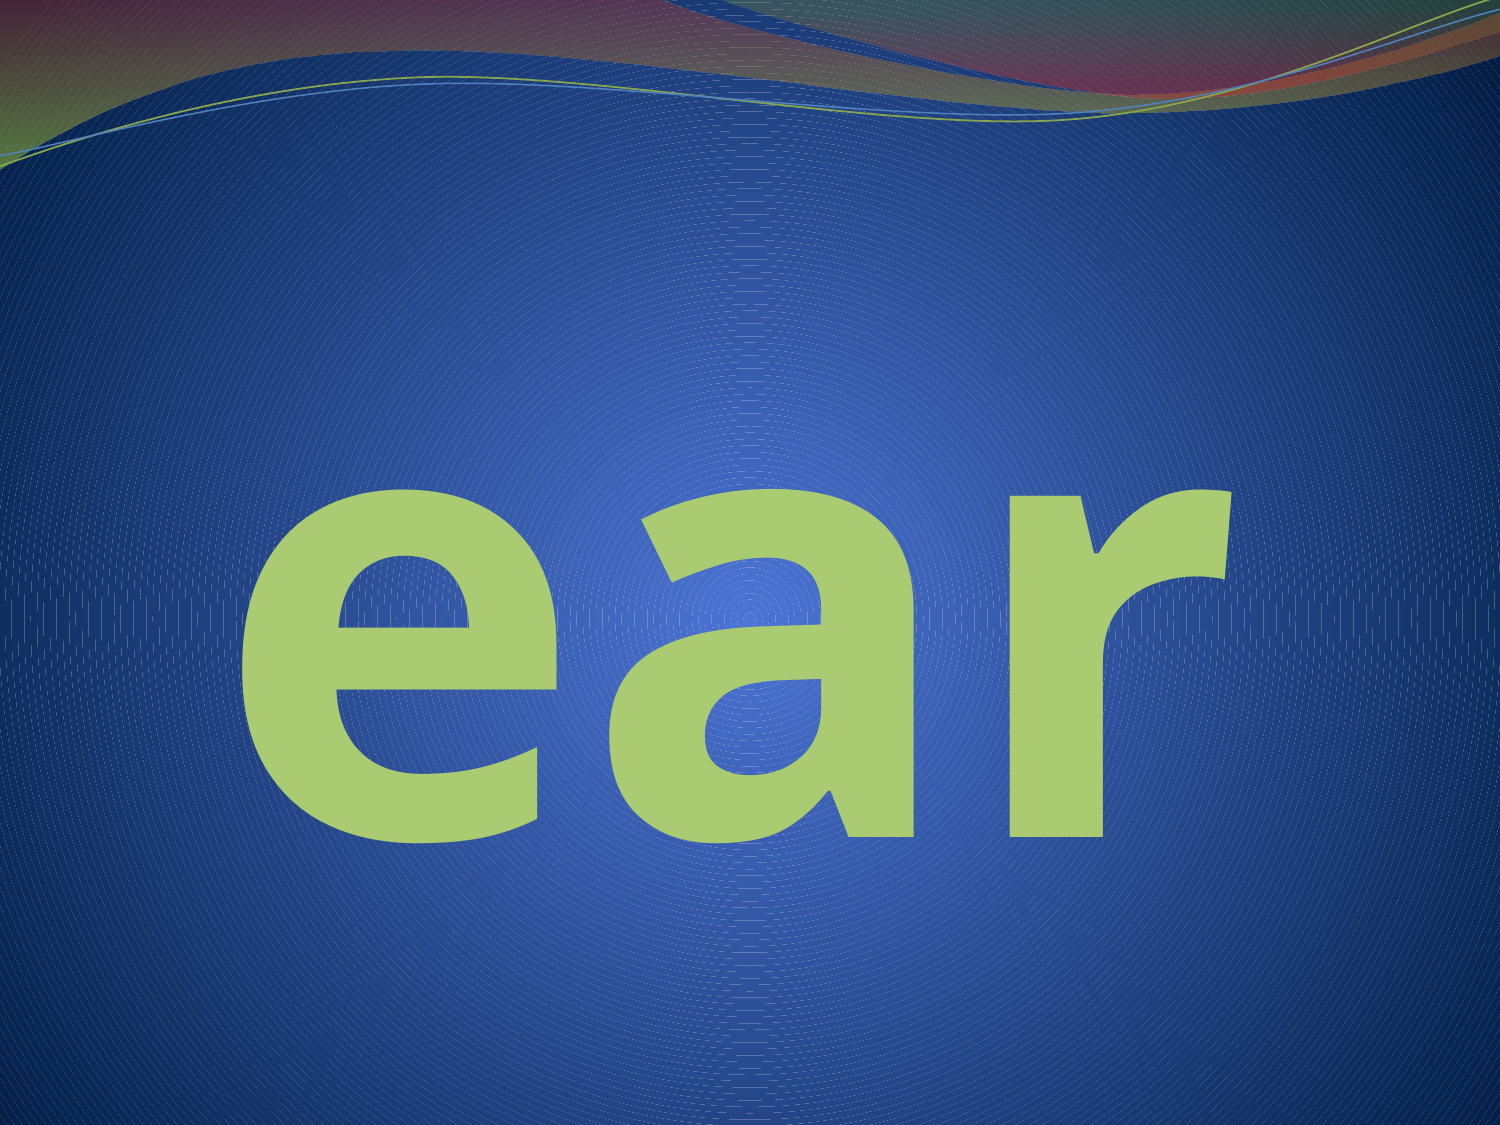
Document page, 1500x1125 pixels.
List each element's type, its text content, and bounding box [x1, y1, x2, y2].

title ear [87, 224, 1376, 963]
